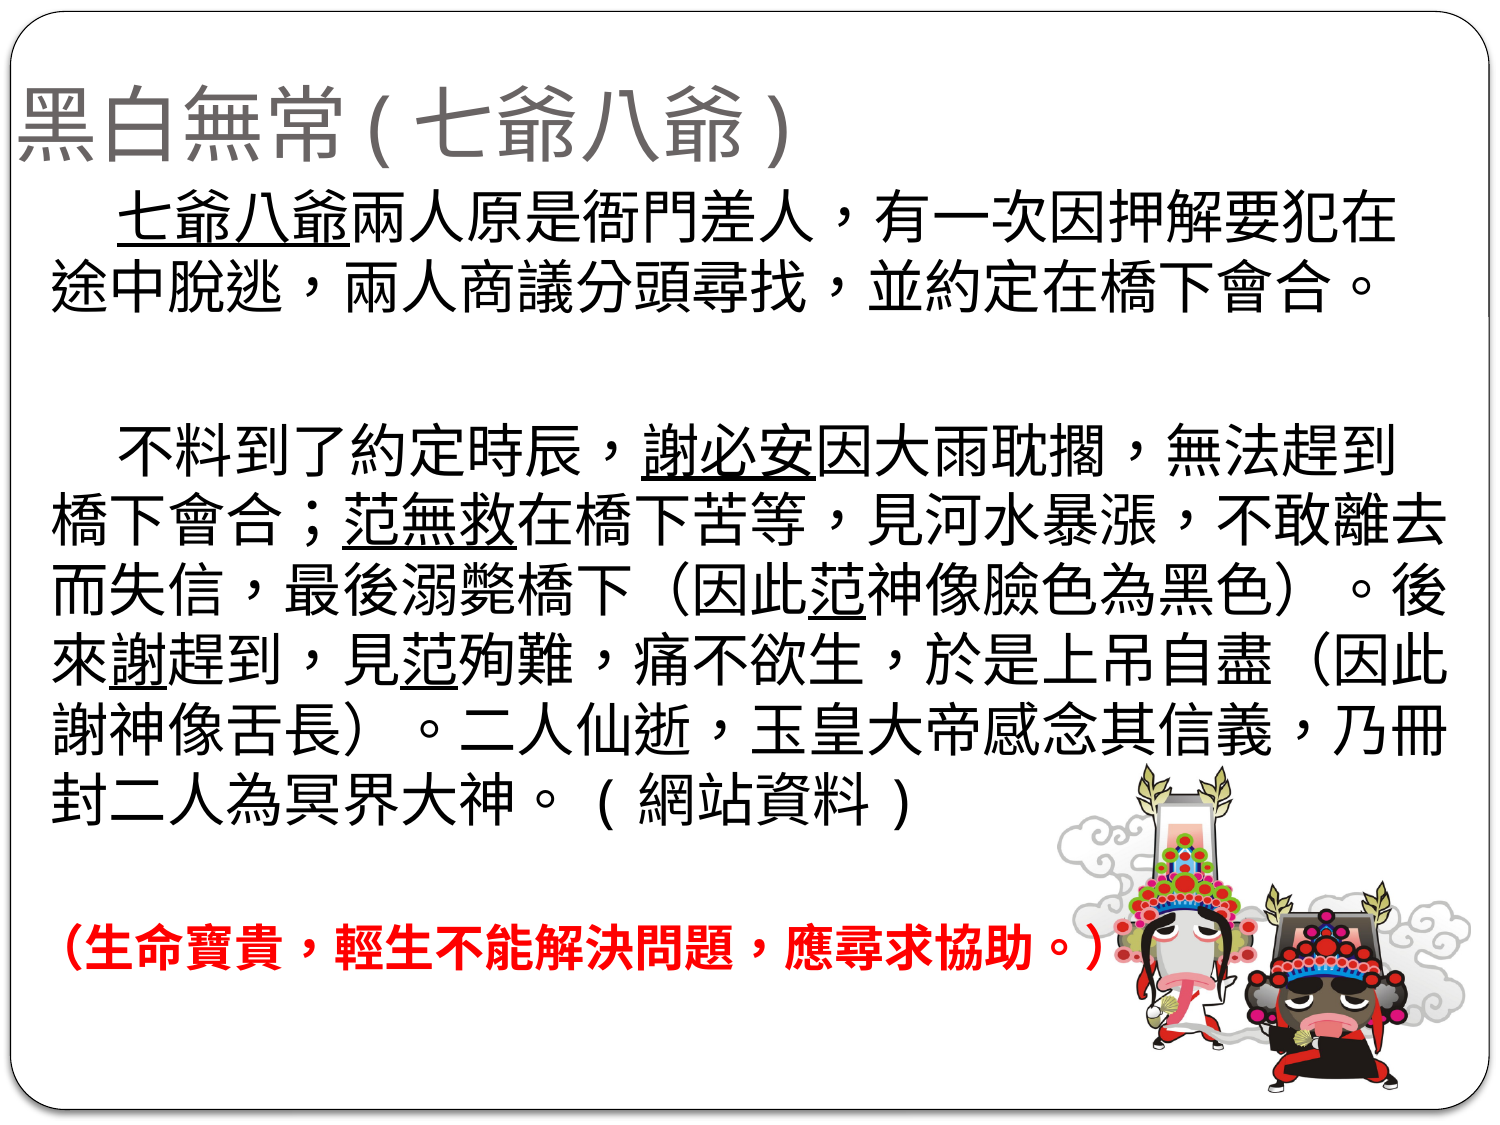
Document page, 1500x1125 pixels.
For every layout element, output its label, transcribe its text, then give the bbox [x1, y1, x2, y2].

picture [1056, 762, 1471, 1093]
list 七爺八爺兩人原是衙門差人，有一次因押解要犯在途中脫逃，兩人商議分頭尋找，並約定在橋下會合。 不料到了約定時辰，謝必安因大雨耽擱，無法趕到橋下會合；范無救在橋下苦等，見河水暴漲，不敢離去而失信，最後溺斃橋下（因此范神像臉色為黑色）。後來謝趕到，見范殉難，痛不欲生，於是上吊自盡（因此謝神像舌長）。二人仙逝，玉皇大帝感念其信義，乃冊封二人為冥界大神。(網站資料) [36, 172, 1471, 909]
title 黑白無常(七爺八爺) [0, 0, 1275, 188]
text_box （生命寶貴，輕生不能解決問題，應尋求協助。） [19, 909, 1051, 985]
